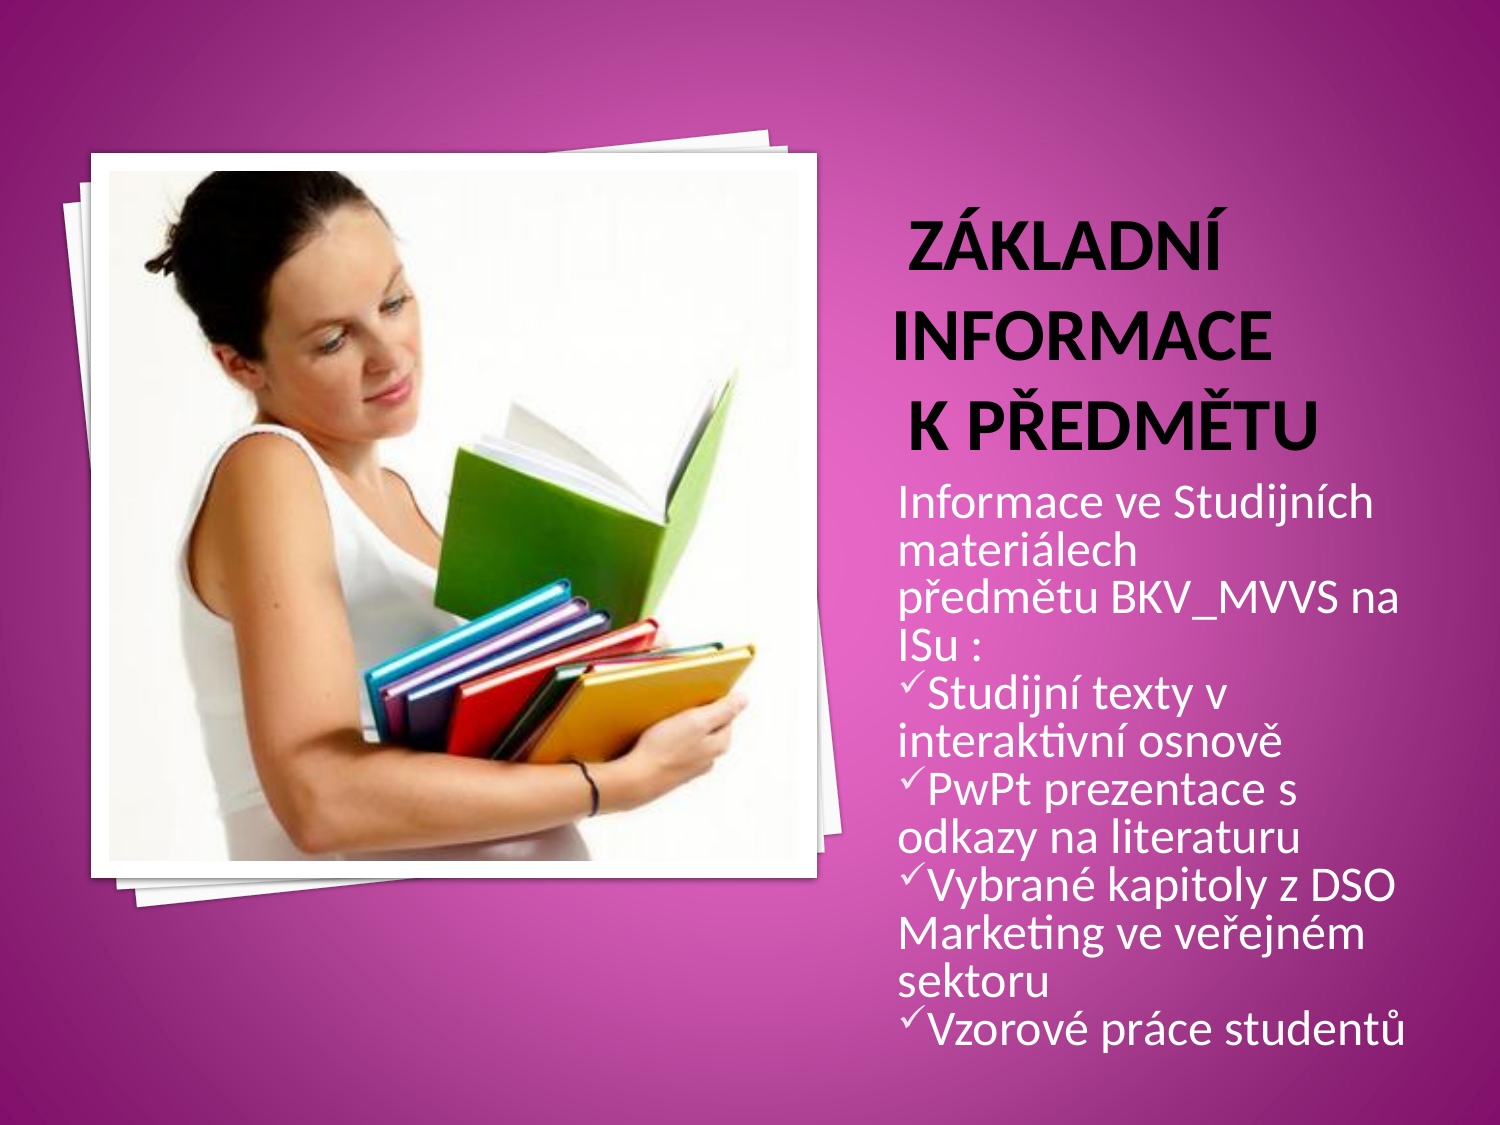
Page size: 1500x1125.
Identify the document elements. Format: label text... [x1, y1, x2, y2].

list Informace ve Studijních materiálech předmětu BKV_MVVS na ISu : Studijní texty v interaktivní osnově PwPt prezentace s odkazy na literaturu Vybrané kapitoly z DSO Marketing ve veřejném sektoru Vzorové práce studentů [884, 479, 1447, 1083]
title Základní informace k předmětu [884, 187, 1447, 479]
picture [0, 0, 1500, 1125]
